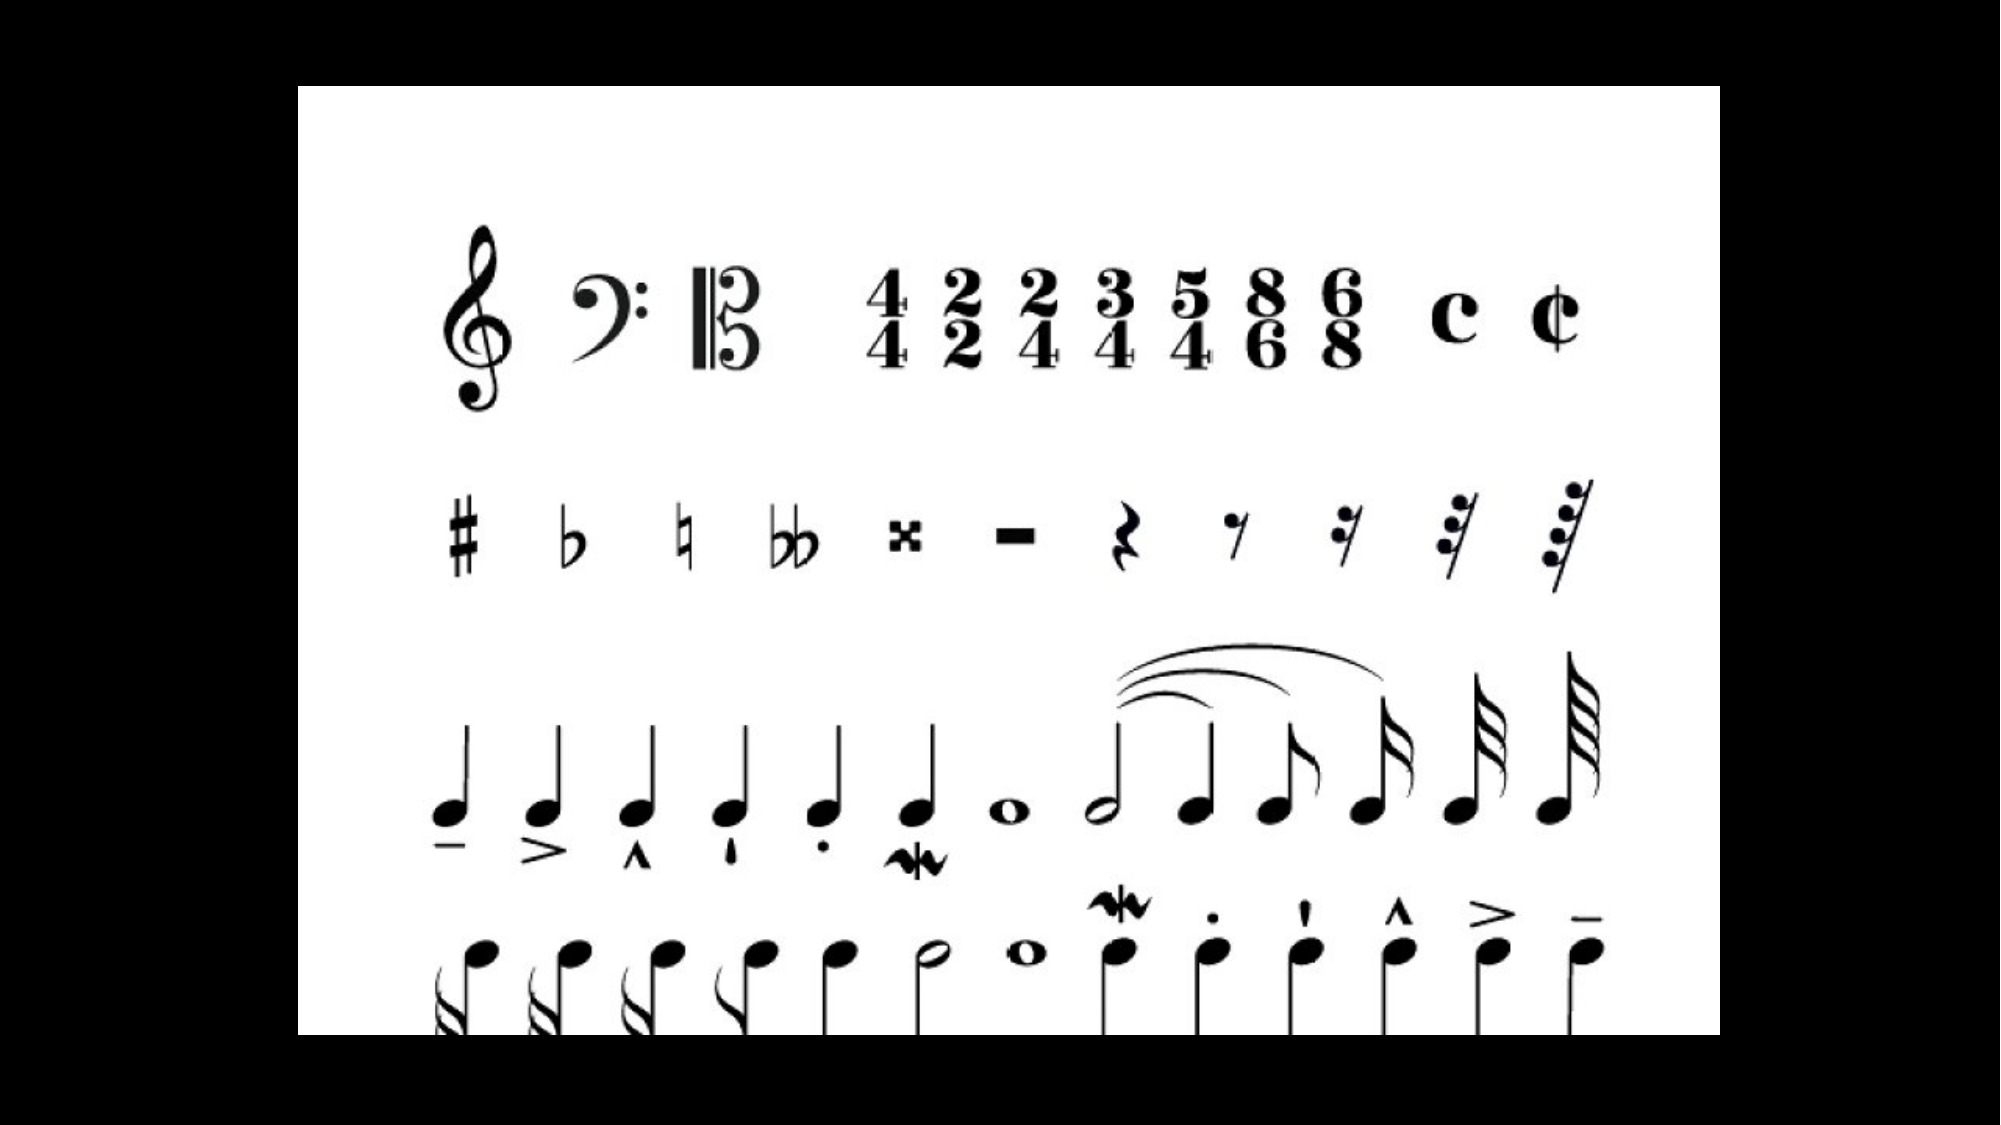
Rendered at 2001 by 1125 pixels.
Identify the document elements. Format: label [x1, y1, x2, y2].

picture [298, 86, 1720, 1035]
